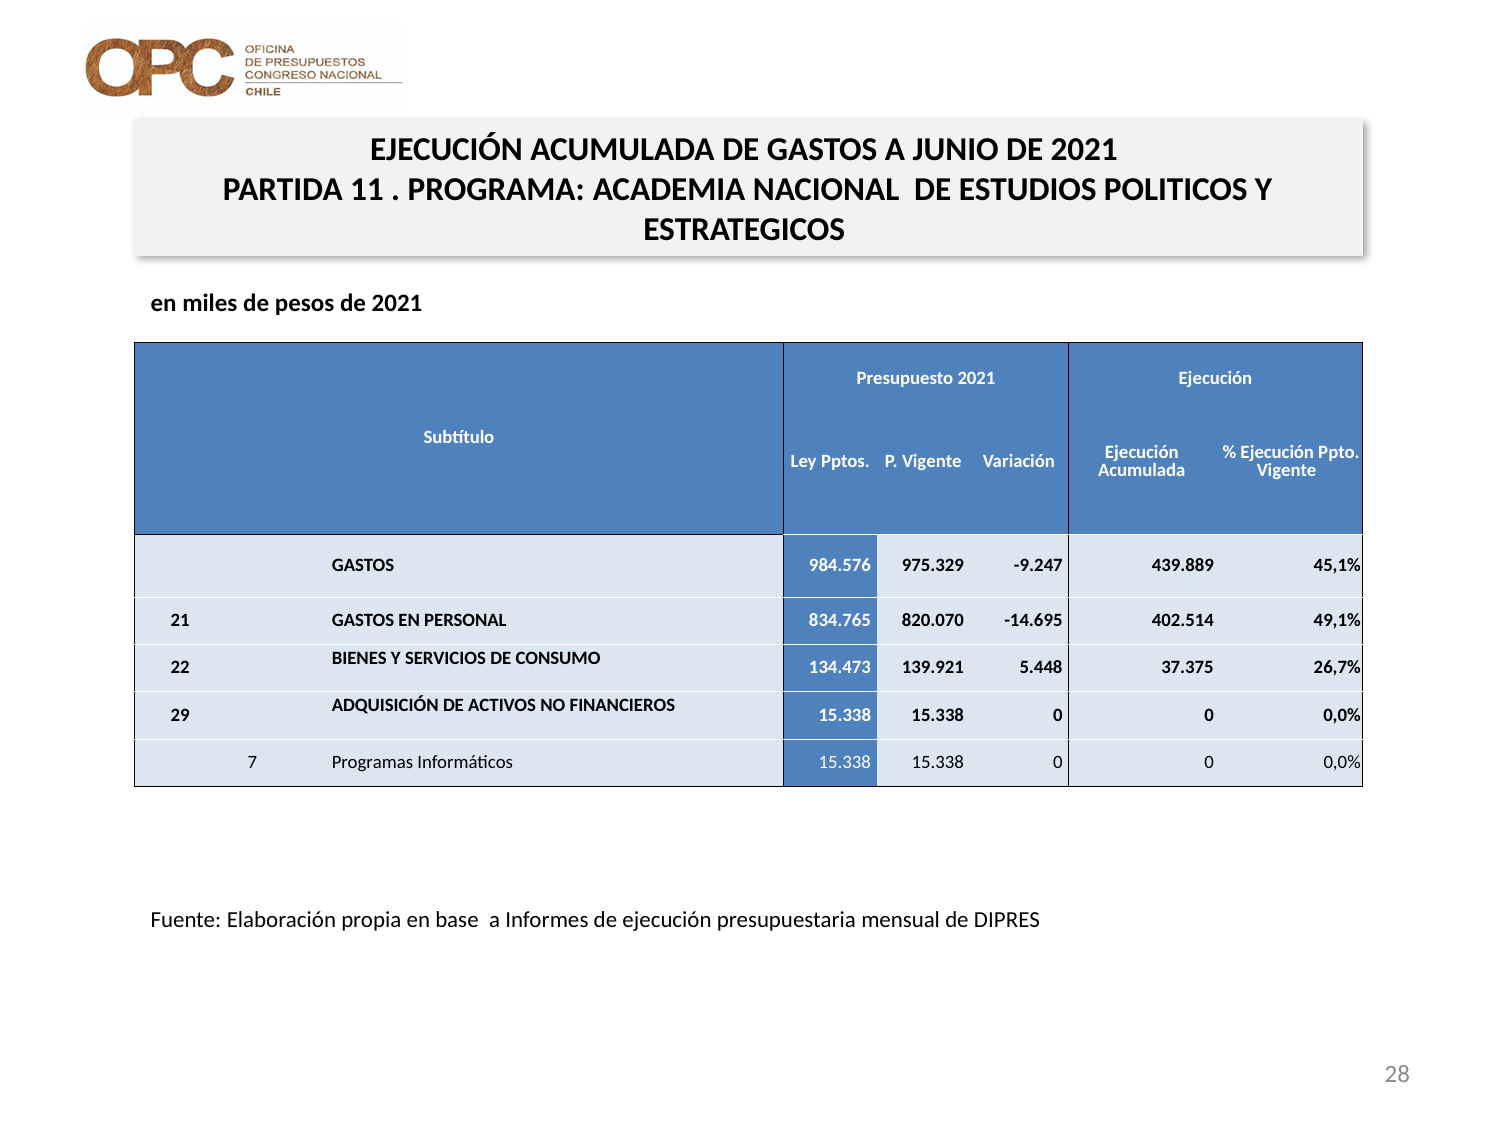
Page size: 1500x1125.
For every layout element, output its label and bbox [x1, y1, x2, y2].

table_cell [135, 740, 783, 786]
table_cell [135, 598, 783, 644]
table_cell [135, 692, 783, 739]
table_cell [784, 390, 1068, 534]
table_cell [784, 535, 1068, 597]
table_cell [784, 740, 1068, 786]
picture [82, 22, 403, 118]
table_cell [1069, 740, 1362, 786]
table_cell [135, 535, 783, 597]
table_header [784, 343, 1068, 390]
table_header [135, 343, 783, 534]
table_cell [135, 645, 783, 691]
table_cell [1069, 598, 1362, 644]
table_cell [1069, 390, 1362, 534]
footer [135, 896, 1317, 957]
text_box [133, 119, 1363, 256]
slide_number [1074, 1042, 1425, 1103]
text_box [135, 278, 1414, 328]
table_header [1069, 343, 1362, 390]
table_cell [784, 645, 1068, 691]
table_cell [1069, 535, 1362, 597]
table_cell [784, 692, 1068, 739]
table_cell [1069, 692, 1362, 739]
table_cell [1069, 645, 1362, 691]
table_cell [784, 598, 1068, 644]
